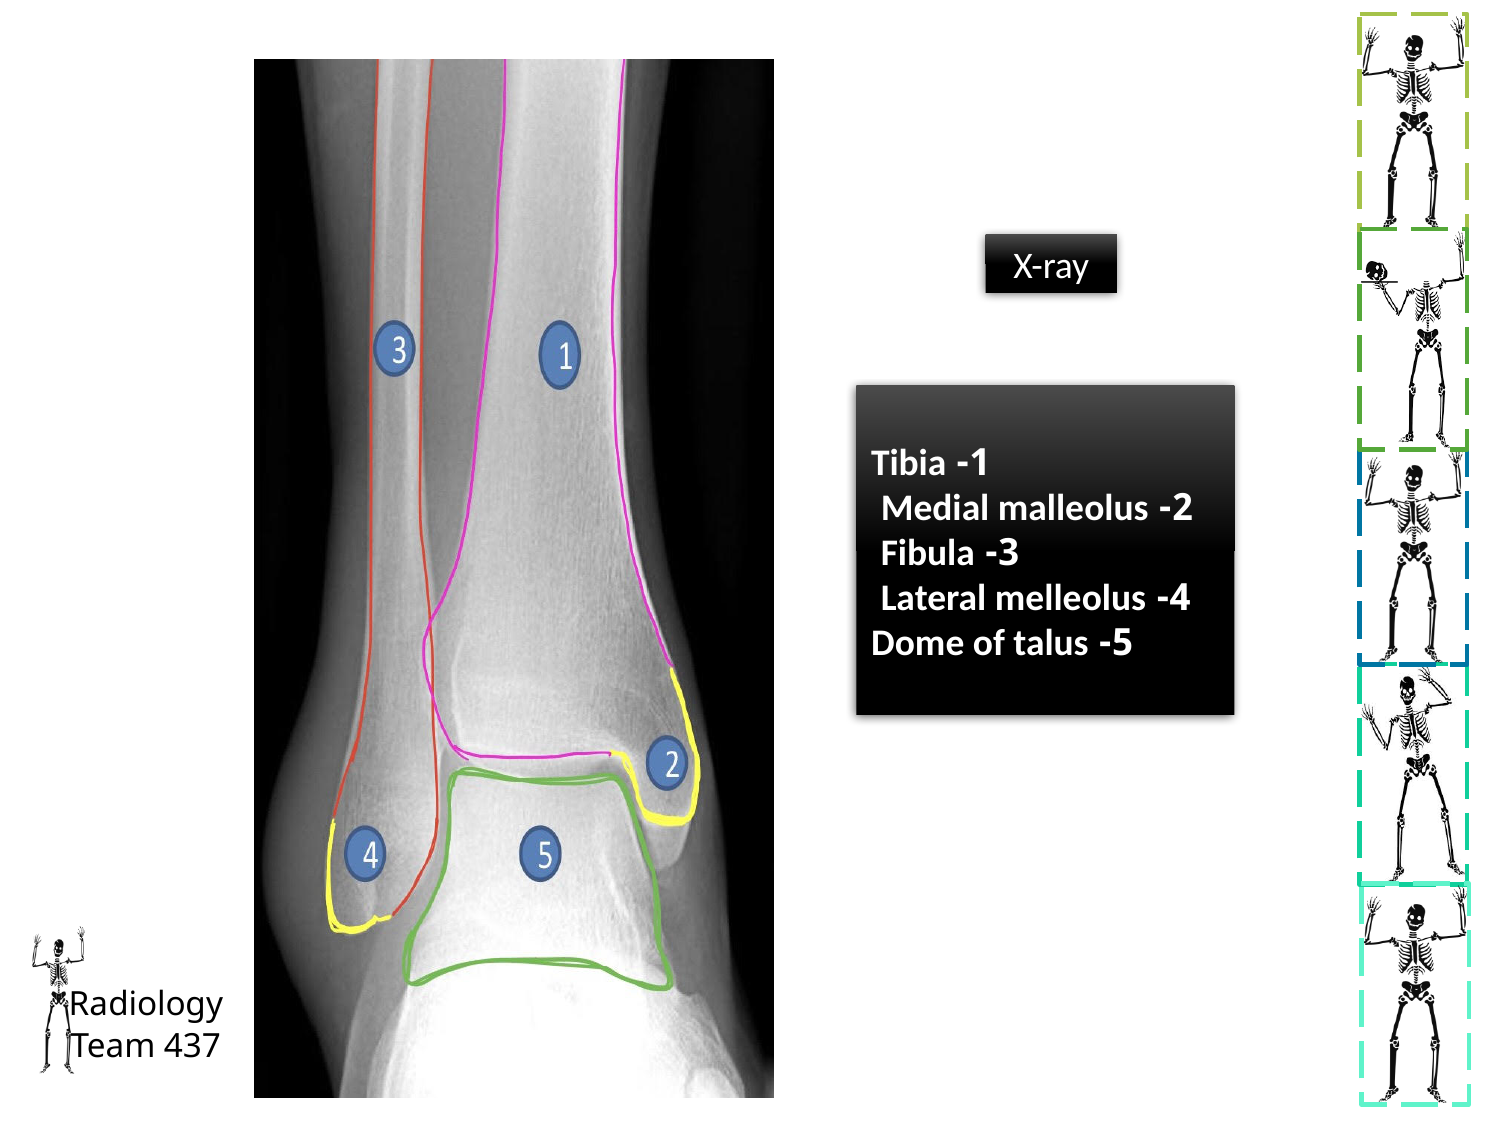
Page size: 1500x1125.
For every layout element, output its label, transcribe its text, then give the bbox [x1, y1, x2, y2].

picture [1361, 16, 1465, 663]
picture [254, 59, 774, 1098]
text_box 1- Tibia 2- Medial malleolus 3- Fibula 4- Lateral melleolus 5- Dome of talus [856, 385, 1235, 715]
picture [30, 926, 86, 1074]
picture [1361, 666, 1465, 882]
picture [1363, 885, 1467, 1103]
text_box X-ray [985, 234, 1117, 293]
